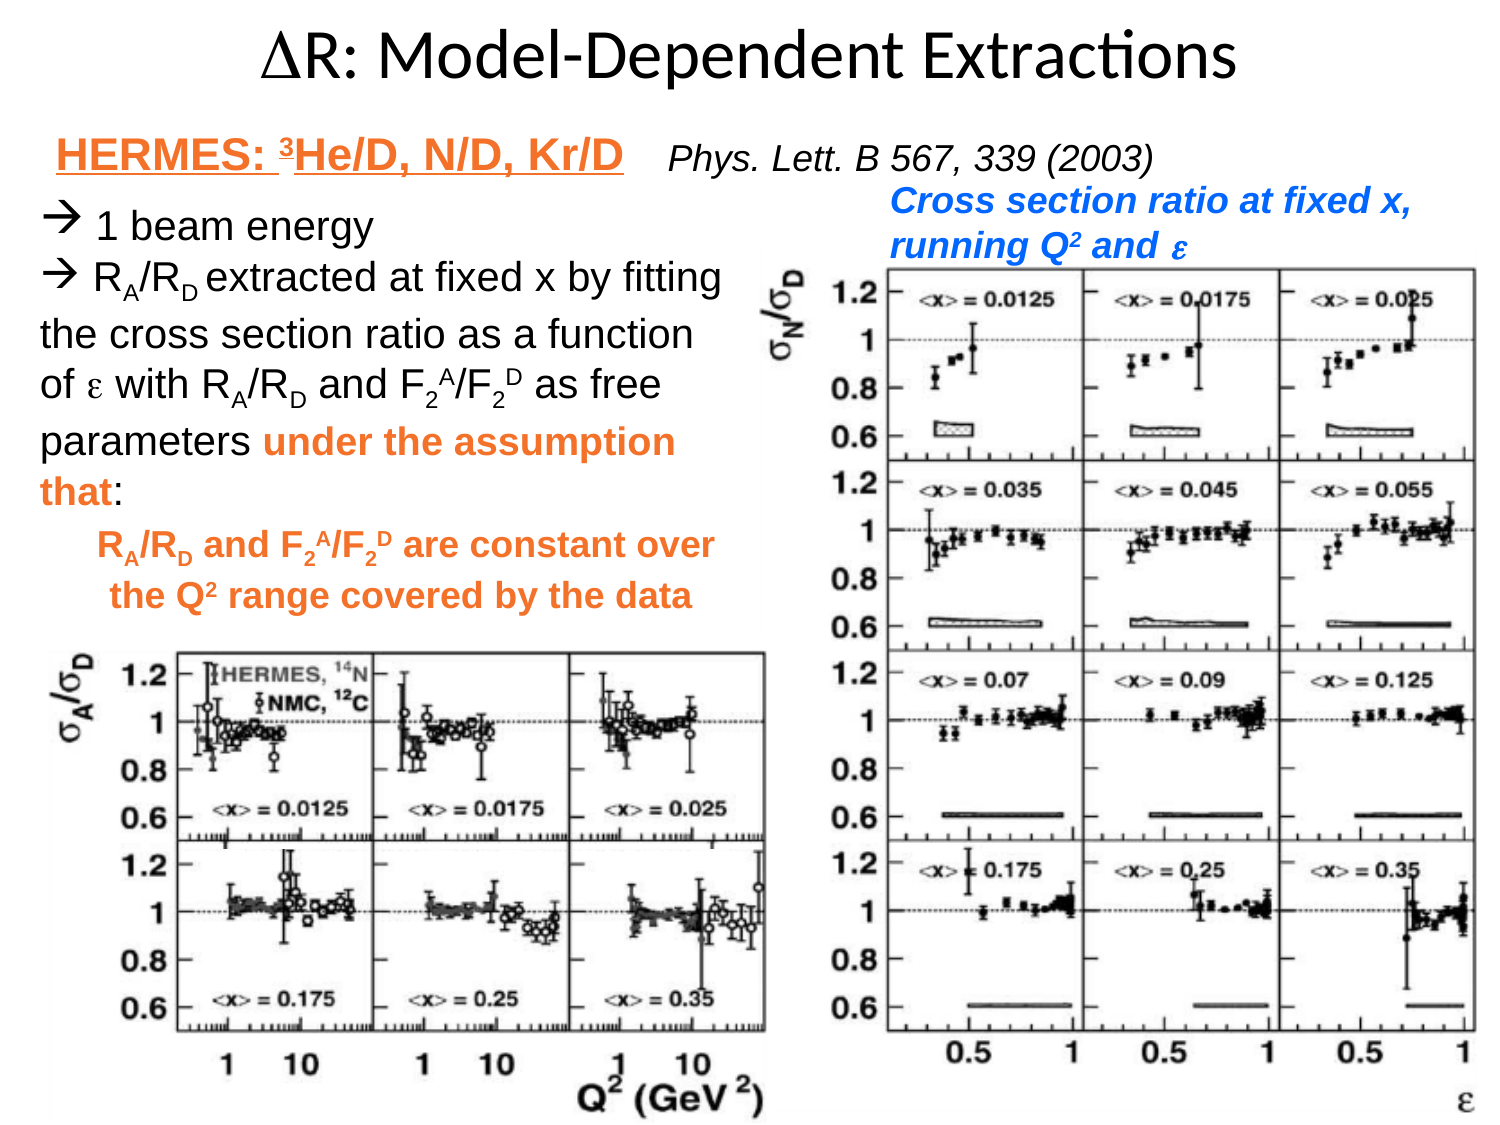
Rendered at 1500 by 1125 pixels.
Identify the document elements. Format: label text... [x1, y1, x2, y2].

text_box Phys. Lett. B 567, 339 (2003) [652, 126, 1170, 187]
text_box Cross section ratio at fixed x, running Q2 and e [875, 168, 1500, 247]
text_box DR: Model-Dependent Extractions [0, 0, 1500, 100]
text_box HERMES: 3He/D, N/D, Kr/D [40, 116, 640, 187]
text_box RA/RD and F2A/F2D are constant over the Q2 range covered by the data [62, 512, 747, 624]
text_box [41, 635, 776, 1124]
picture [752, 247, 1500, 1125]
text_box 1 beam energy RA/RD extracted at fixed x by fitting the cross section ratio as a function of e with RA/RD and F2A/F2D as free parameters under the assumption that: [24, 187, 750, 521]
